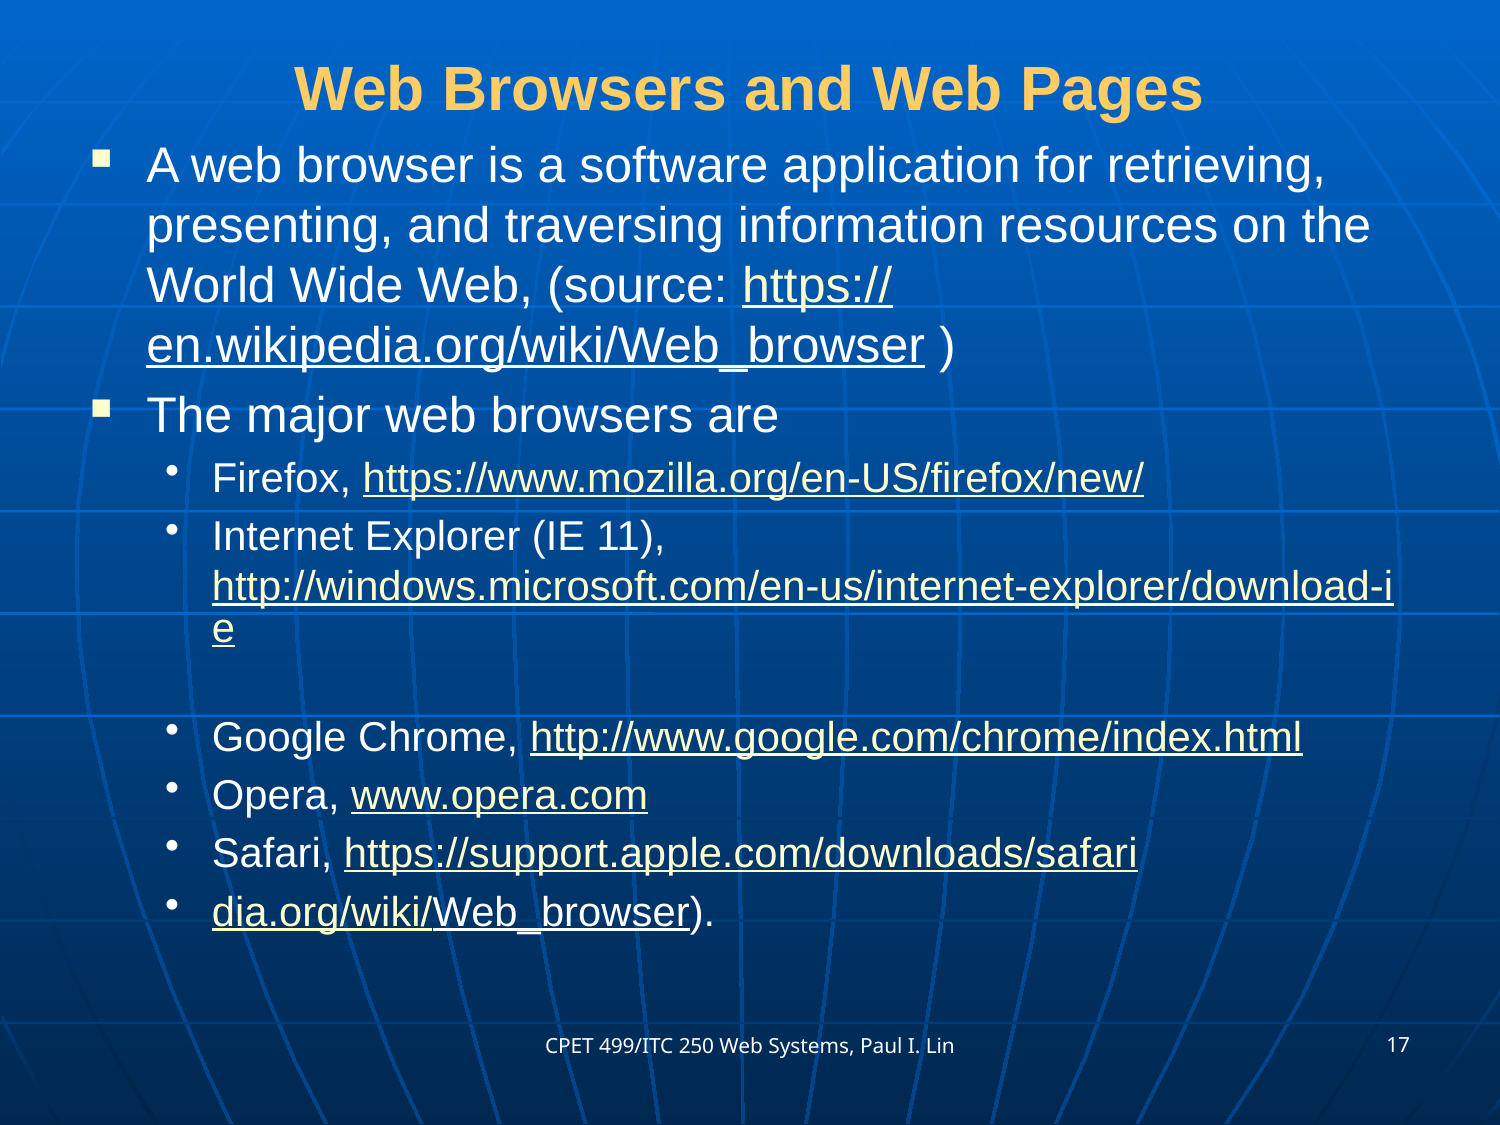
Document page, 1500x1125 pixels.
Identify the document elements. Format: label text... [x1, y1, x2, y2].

slide_number 17 [1074, 1023, 1426, 1100]
title Web Browsers and Web Pages [37, 45, 1463, 126]
footer CPET 499/ITC 250 Web Systems, Paul I. Lin [512, 1024, 988, 1101]
list A web browser is a software application for retrieving, presenting, and traversing information resources on the World Wide Web, (source: https://en.wikipedia.org/wiki/Web_browser ) The major web browsers are Firefox, https://www.mozilla.org/en-US/firefox/new/ Internet Explorer (IE 11), http://windows.microsoft.com/en-us/internet-explorer/download-ie Google Chrome, http://www.google.com/chrome/index.html Opera, www.opera.com Safari, https://support.apple.com/downloads/safari dia.org/wiki/Web_browser). [74, 124, 1426, 1006]
